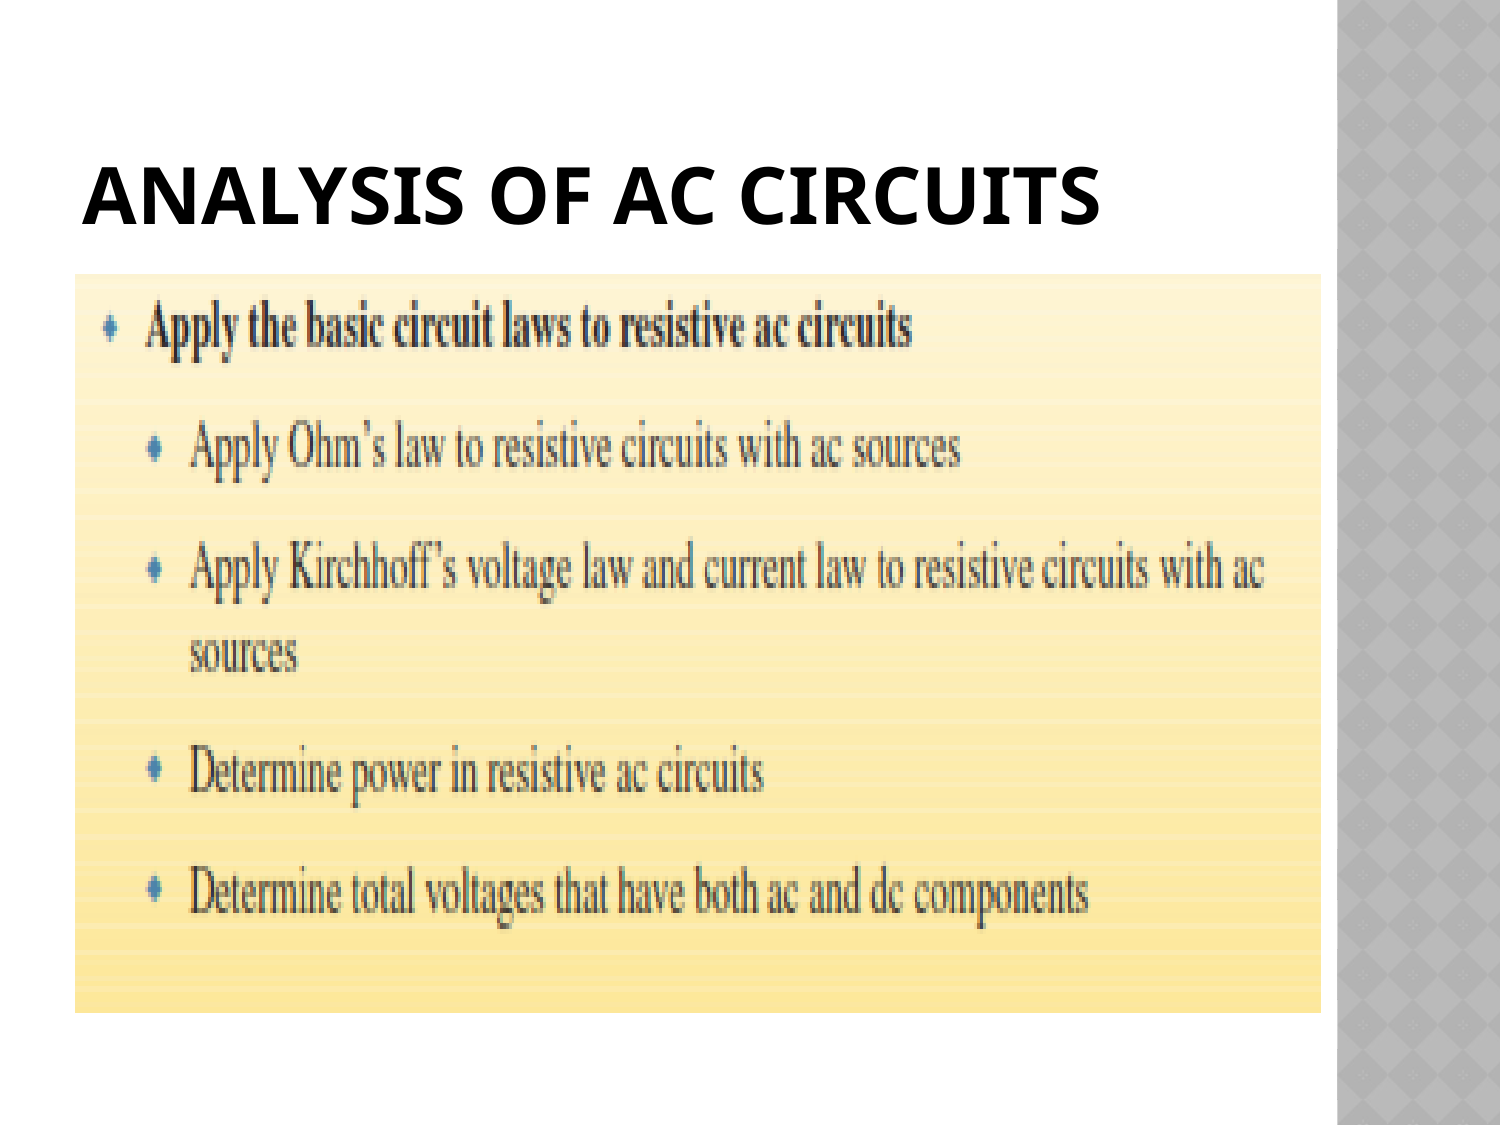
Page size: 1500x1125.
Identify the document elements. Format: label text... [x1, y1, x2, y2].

picture [74, 274, 1321, 1013]
title ANALYSIS OF AC CIRCUITS [75, 52, 1263, 240]
